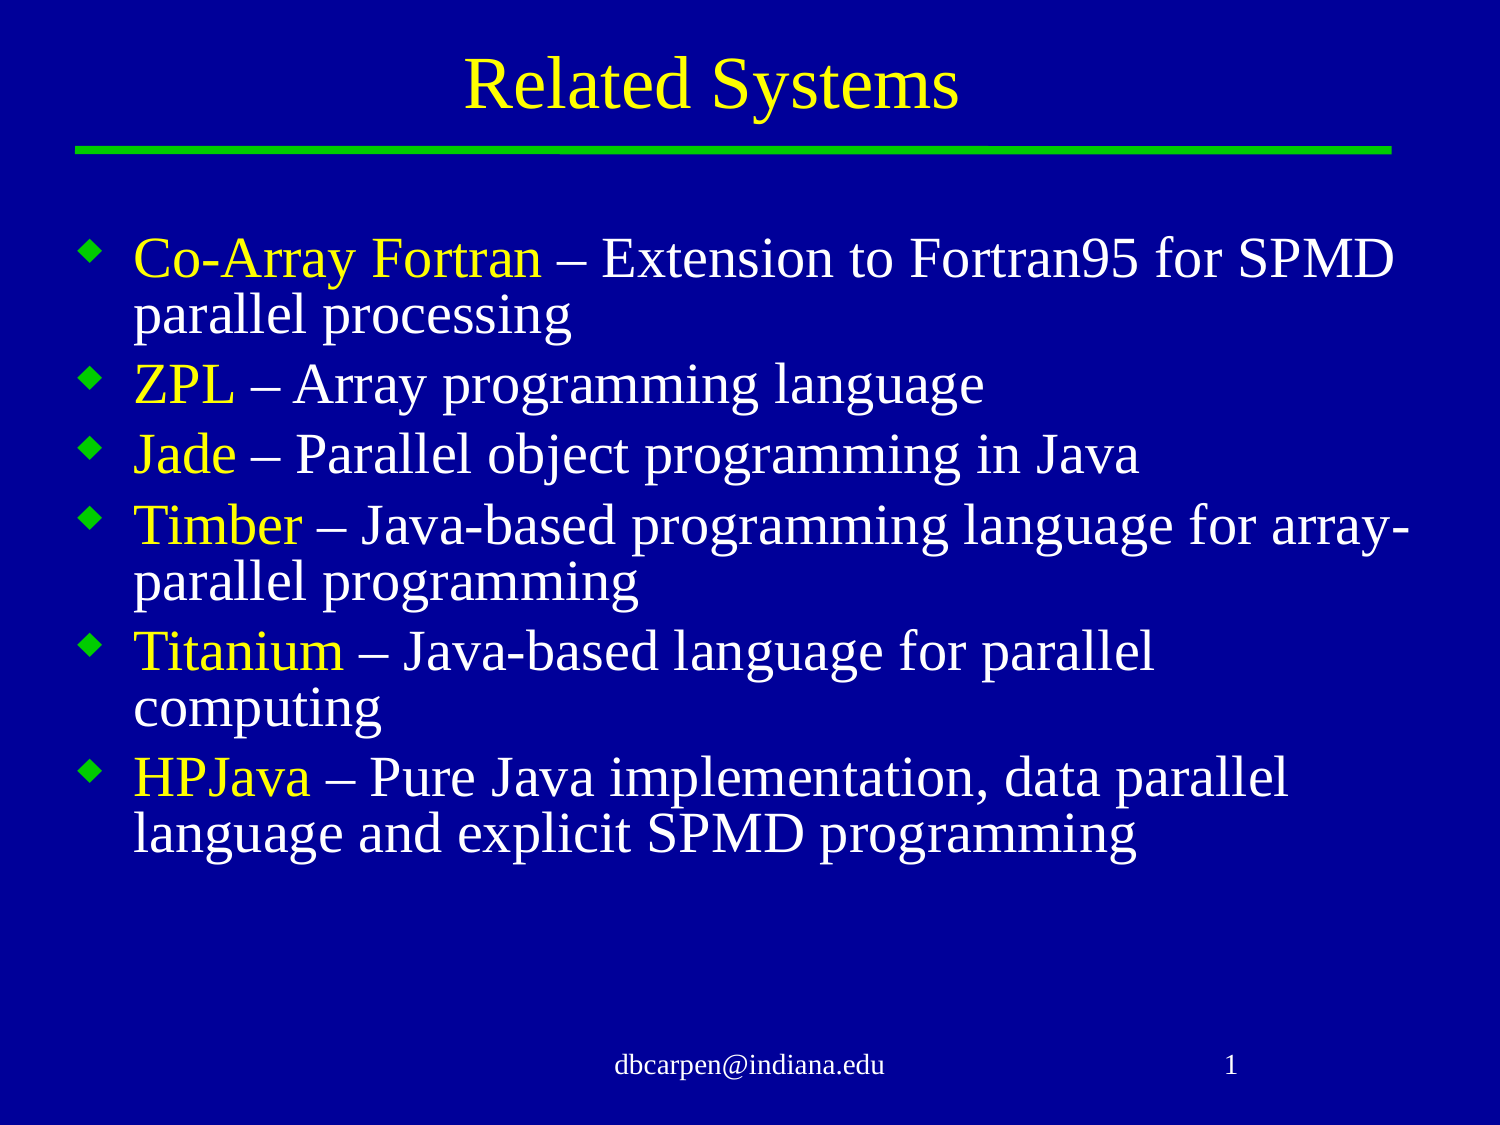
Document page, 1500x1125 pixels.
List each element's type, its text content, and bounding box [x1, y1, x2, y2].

title Related Systems [74, 0, 1351, 132]
list Co-Array Fortran – Extension to Fortran95 for SPMD parallel processing ZPL – Array programming language Jade – Parallel object programming in Java Timber – Java-based programming language for array- parallel programming Titanium – Java-based language for parallel computing HPJava – Pure Java implementation, data parallel language and explicit SPMD programming [62, 224, 1432, 963]
